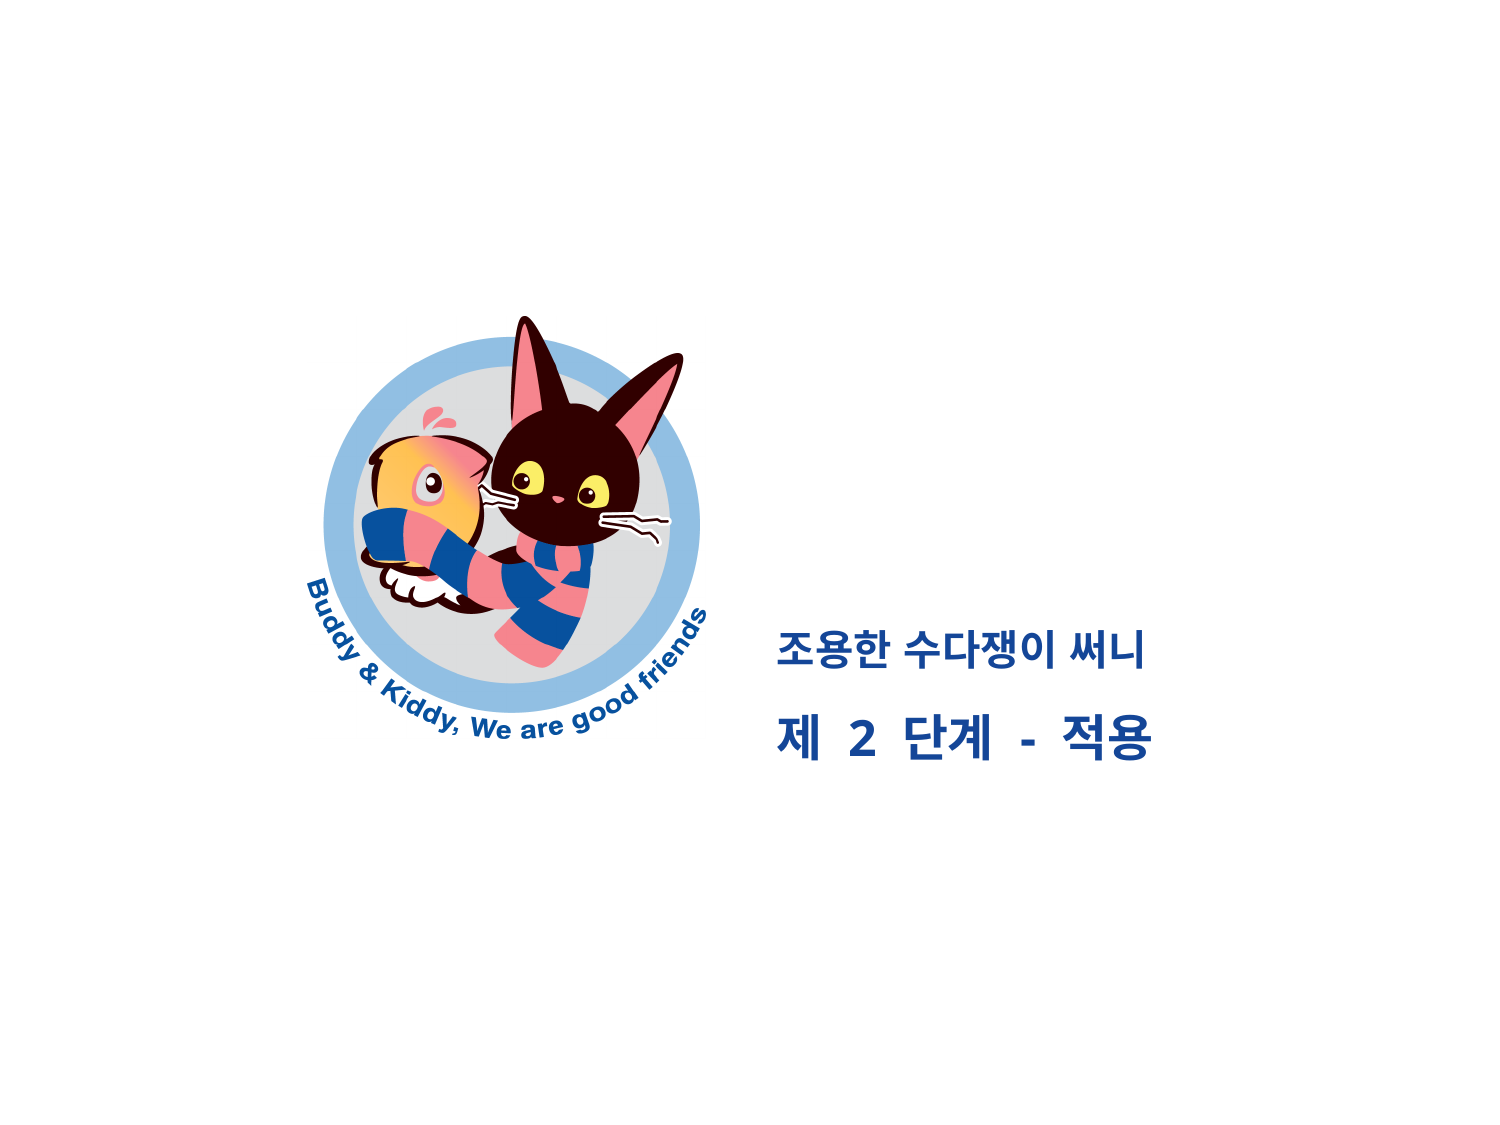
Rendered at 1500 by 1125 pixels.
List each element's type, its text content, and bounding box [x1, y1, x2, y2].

text_box 제 2 단계 - 적용 [761, 669, 1317, 774]
text_box 조용한 수다쟁이 써니 [761, 591, 1317, 669]
picture [307, 316, 706, 739]
